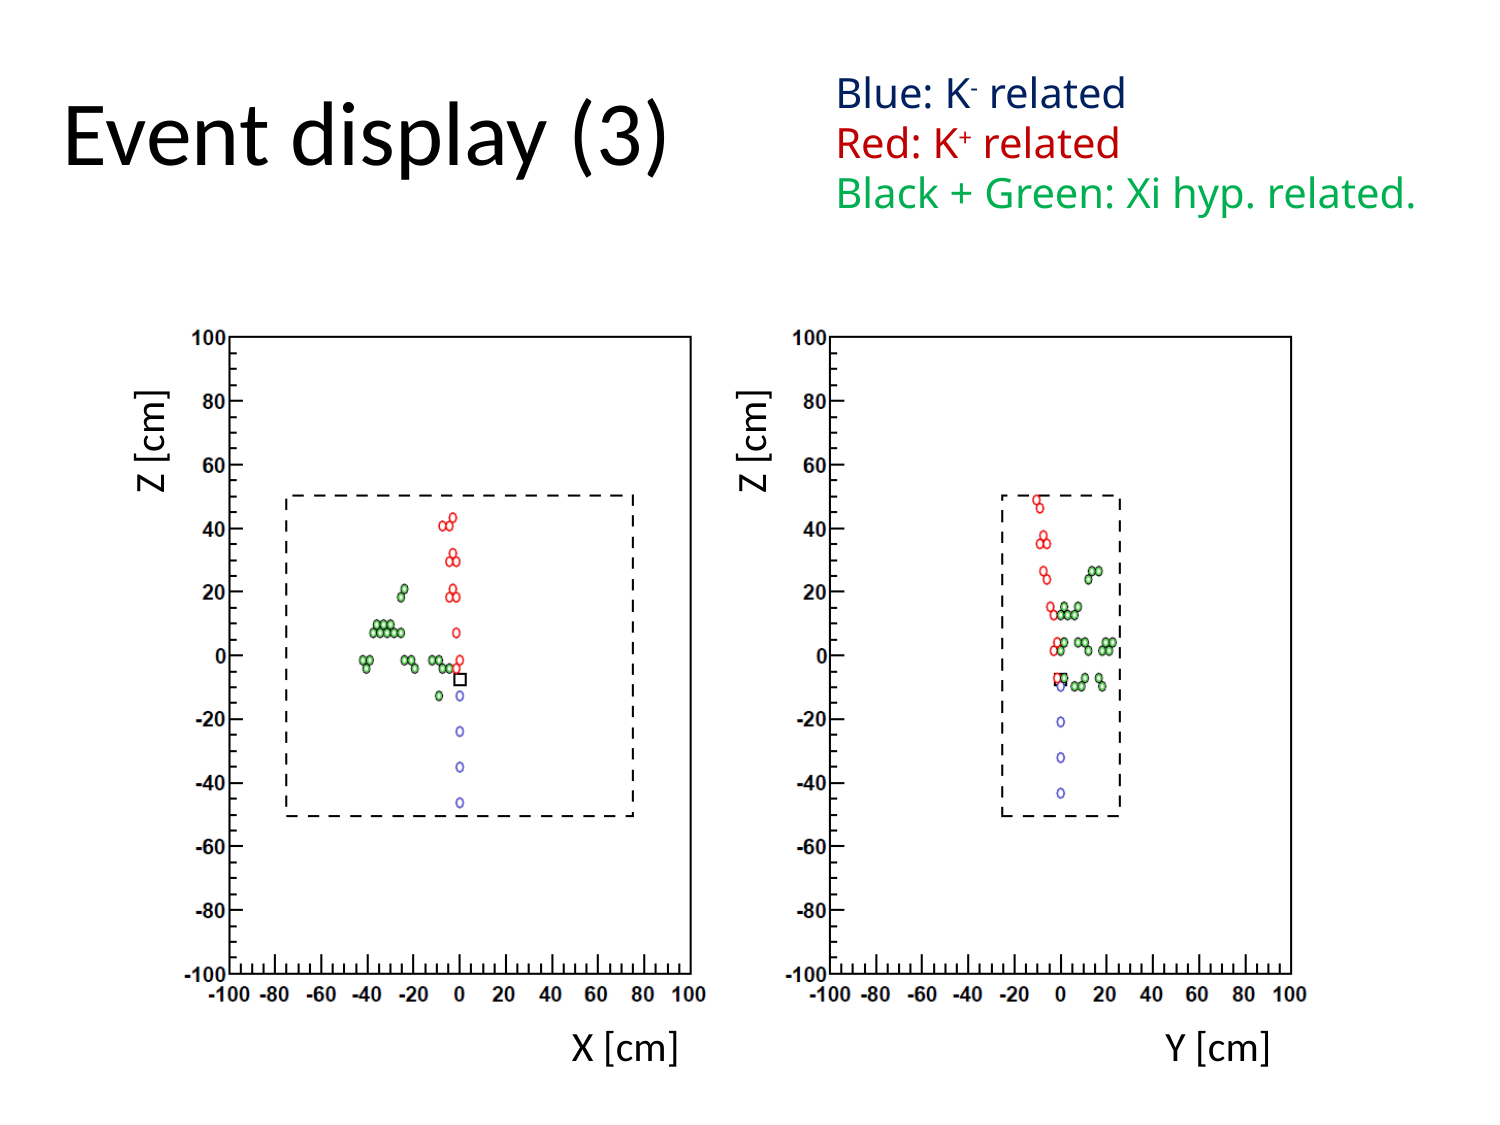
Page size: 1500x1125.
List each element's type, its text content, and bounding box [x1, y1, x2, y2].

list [180, 308, 1320, 1015]
text_box Z [cm] [115, 373, 180, 509]
title Event display (3) [47, 27, 1342, 245]
text_box X [cm] [557, 1015, 695, 1078]
text_box Blue: K- related Red: K+ related Black + Green: Xi hyp. related. [820, 59, 1432, 225]
text_box Y [cm] [1150, 1015, 1287, 1078]
